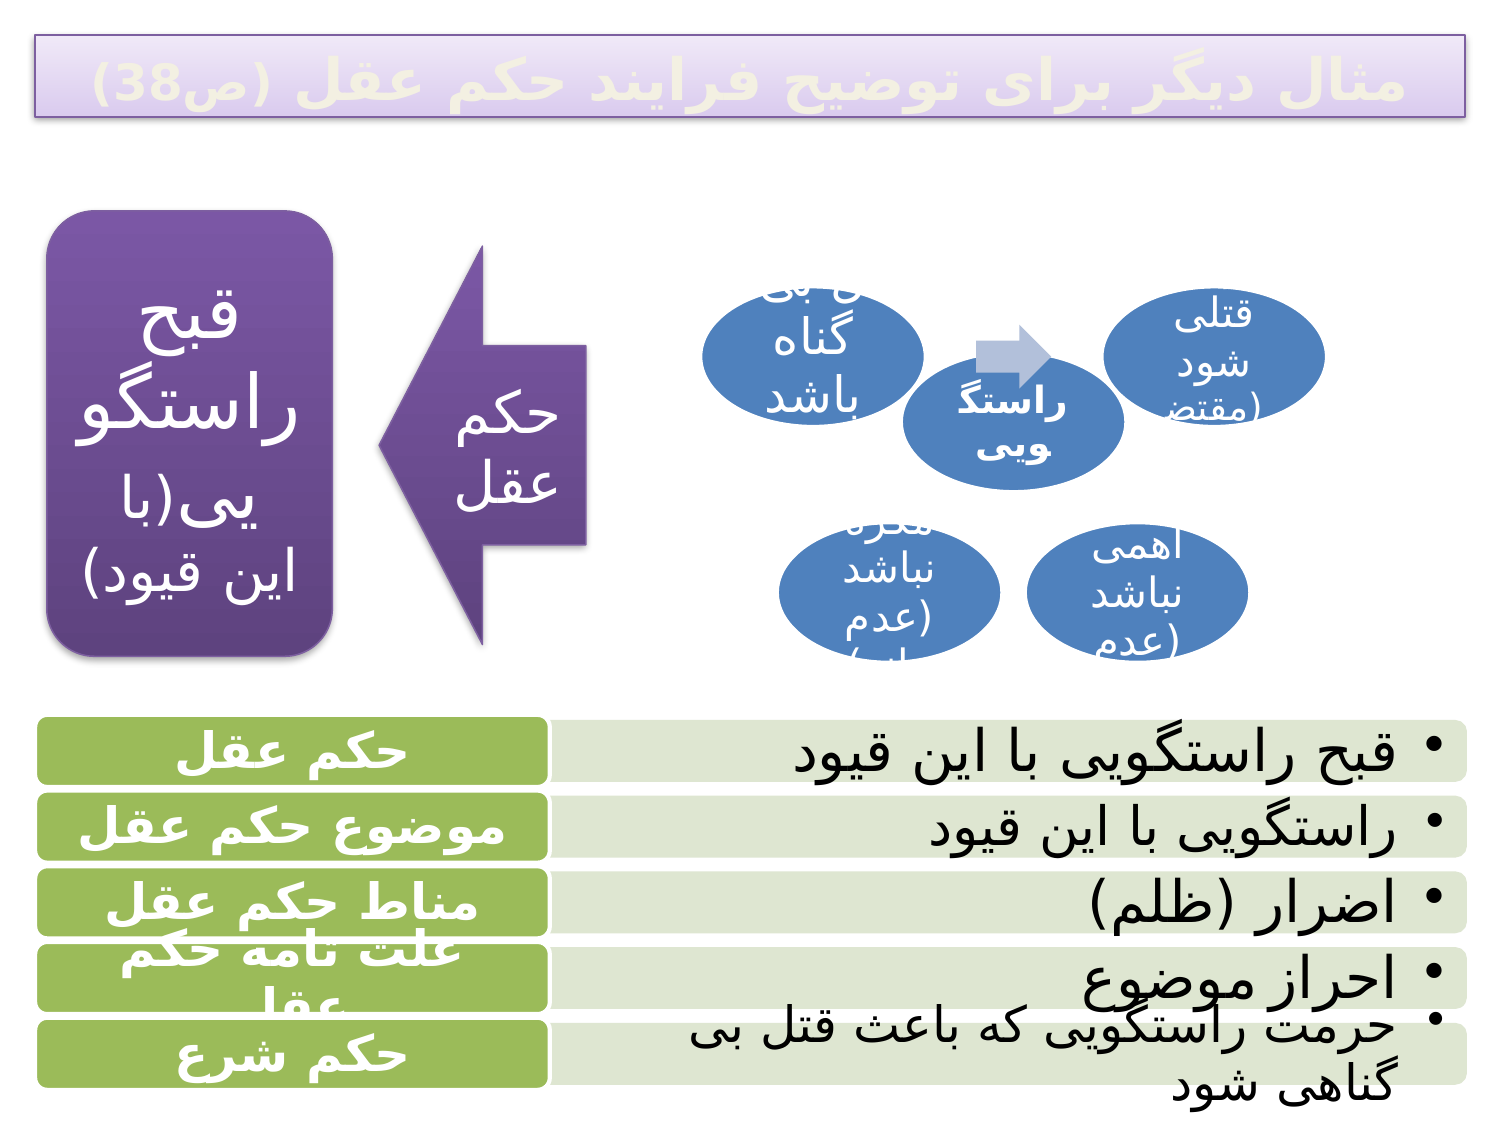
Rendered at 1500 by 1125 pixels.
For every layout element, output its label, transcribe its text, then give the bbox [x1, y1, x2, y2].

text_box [34, 714, 1466, 1091]
text_box مثال دیگر برای توضیح فرایند حکم عقل (ص38) [34, 34, 1466, 118]
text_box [562, 140, 1466, 704]
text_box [46, 210, 587, 657]
